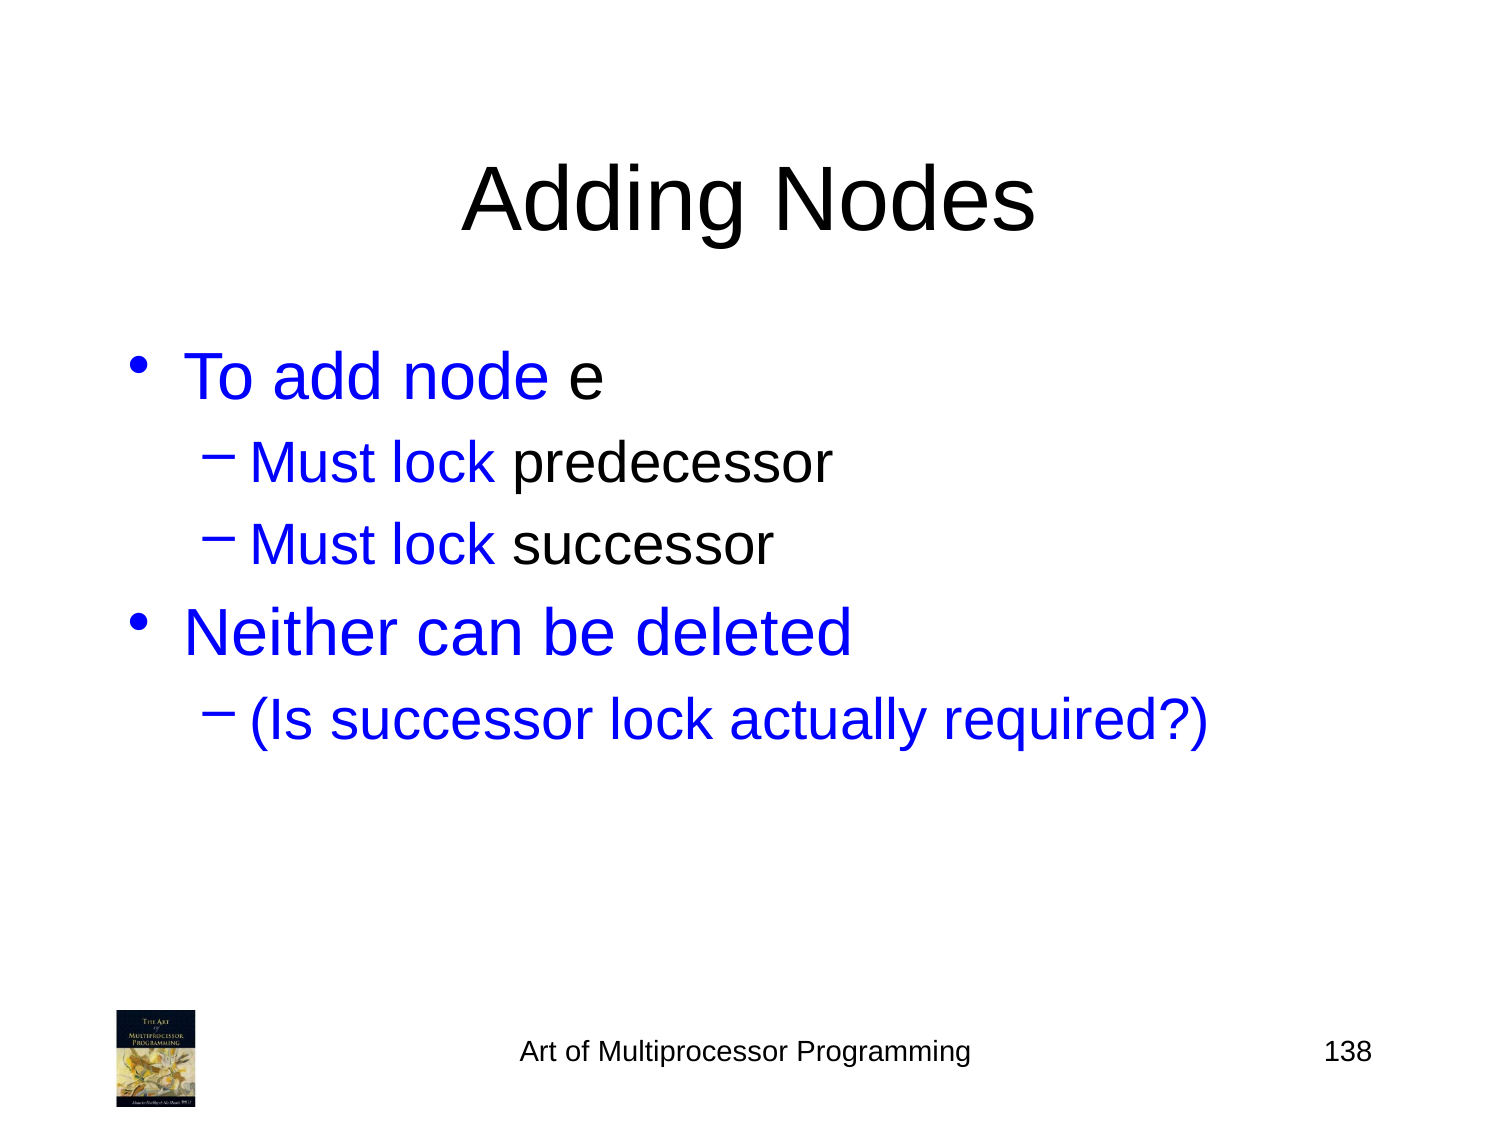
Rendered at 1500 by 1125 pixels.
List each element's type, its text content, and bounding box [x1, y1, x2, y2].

title Adding Nodes [112, 99, 1388, 288]
footer Art of Multiprocessor Programming [464, 1024, 1028, 1101]
slide_number 138 [1074, 1024, 1388, 1101]
picture [107, 1010, 204, 1107]
list To add node e Must lock predecessor Must lock successor Neither can be deleted (Is successor lock actually required?) [112, 324, 1388, 1001]
